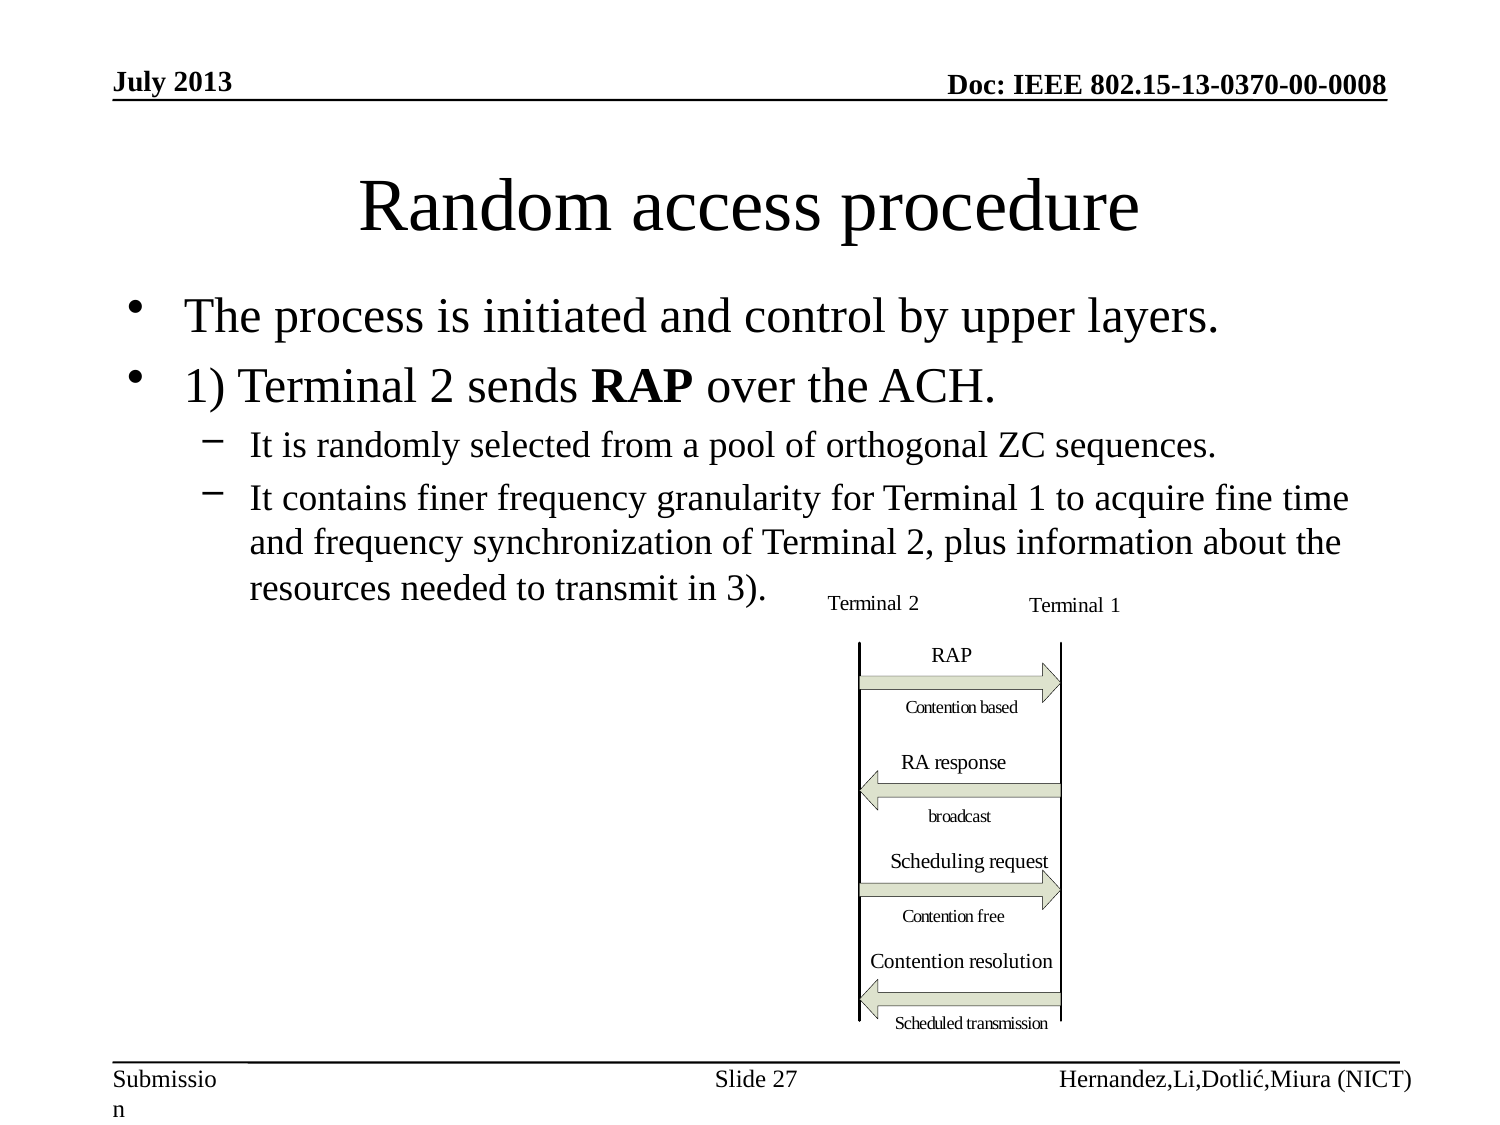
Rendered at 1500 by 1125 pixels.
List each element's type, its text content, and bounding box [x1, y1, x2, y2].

footer Hernandez,Li,Dotlić,Miura (NICT) [899, 1061, 1413, 1093]
slide_number Slide 27 [711, 1061, 801, 1093]
list The process is initiated and control by upper layers. 1) Terminal 2 sends RAP over the ACH. It is randomly selected from a pool of orthogonal ZC sequences. It contains finer frequency granularity for Terminal 1 to acquire fine time and frequency synchronization of Terminal 2, plus information about the resources needed to transmit in 3). [112, 274, 1388, 951]
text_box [812, 587, 1136, 1042]
title Random access procedure [112, 112, 1388, 274]
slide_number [112, 61, 376, 98]
